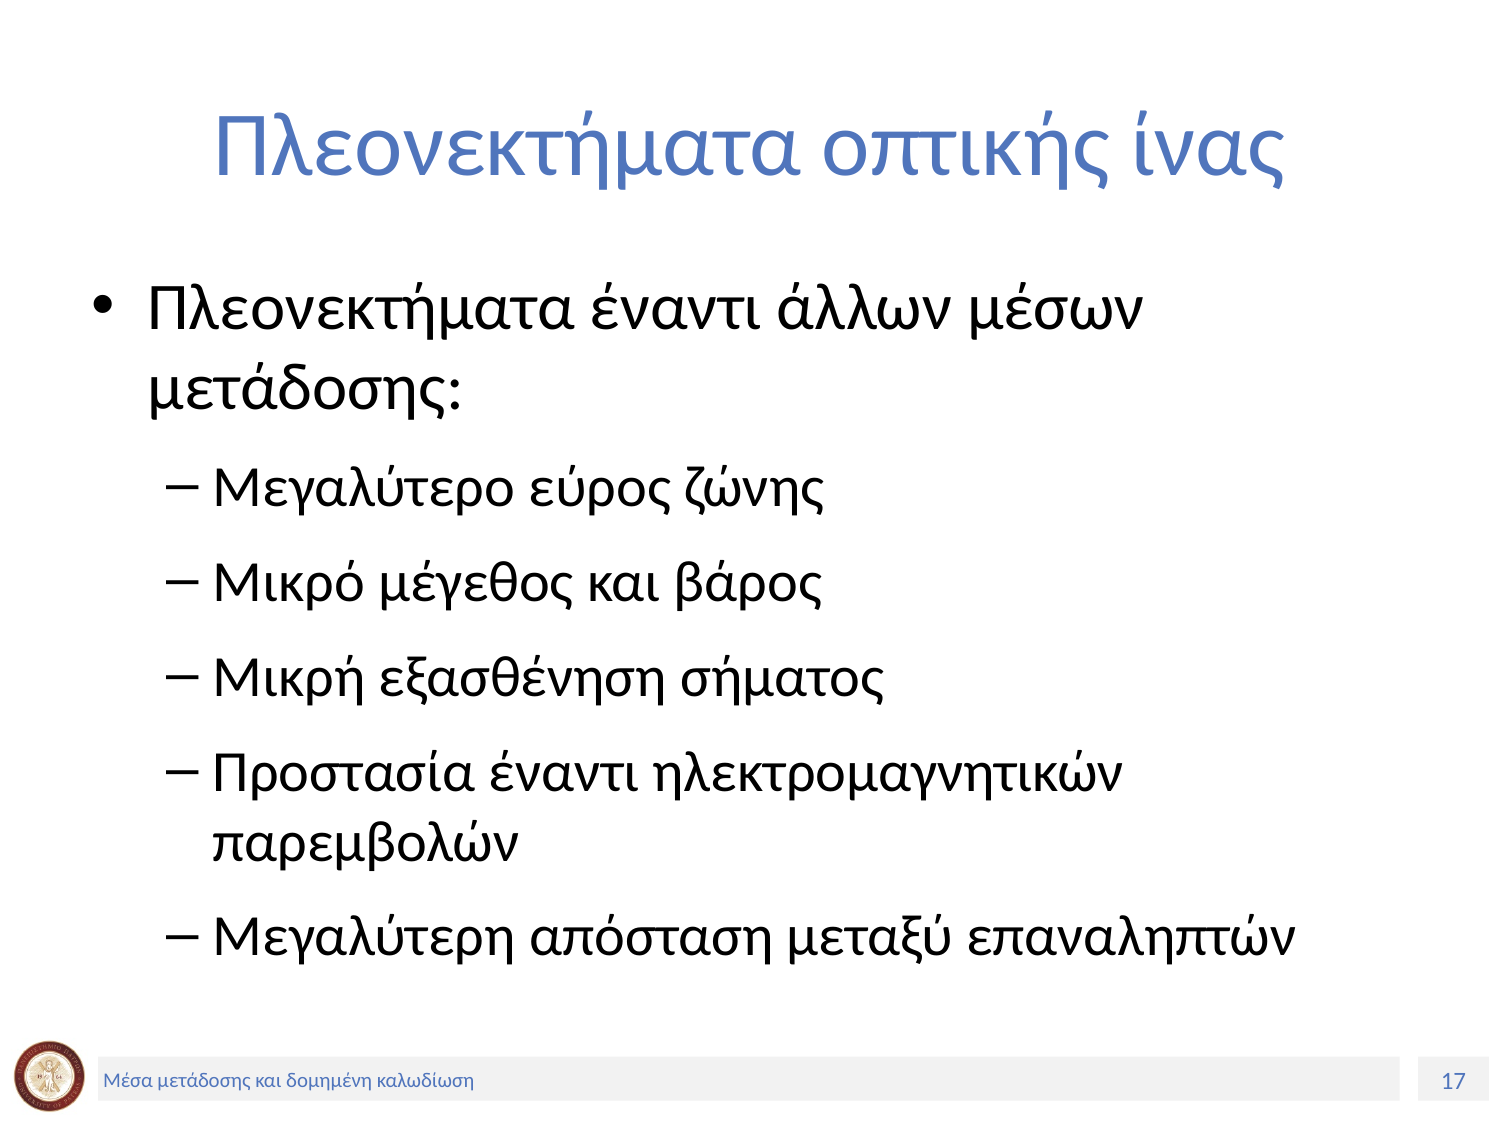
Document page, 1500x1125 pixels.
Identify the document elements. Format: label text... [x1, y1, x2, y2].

title Πλεονεκτήματα οπτικής ίνας [75, 45, 1425, 233]
picture [0, 1027, 98, 1125]
list Πλεονεκτήματα έναντι άλλων μέσων μετάδοσης: Μεγαλύτερο εύρος ζώνης Μικρό μέγεθος και βάρος Μικρή εξασθένηση σήματος Προστασία έναντι ηλεκτρομαγνητικών παρεμβολών Μεγαλύτερη απόσταση μεταξύ επαναληπτών [76, 255, 1427, 998]
